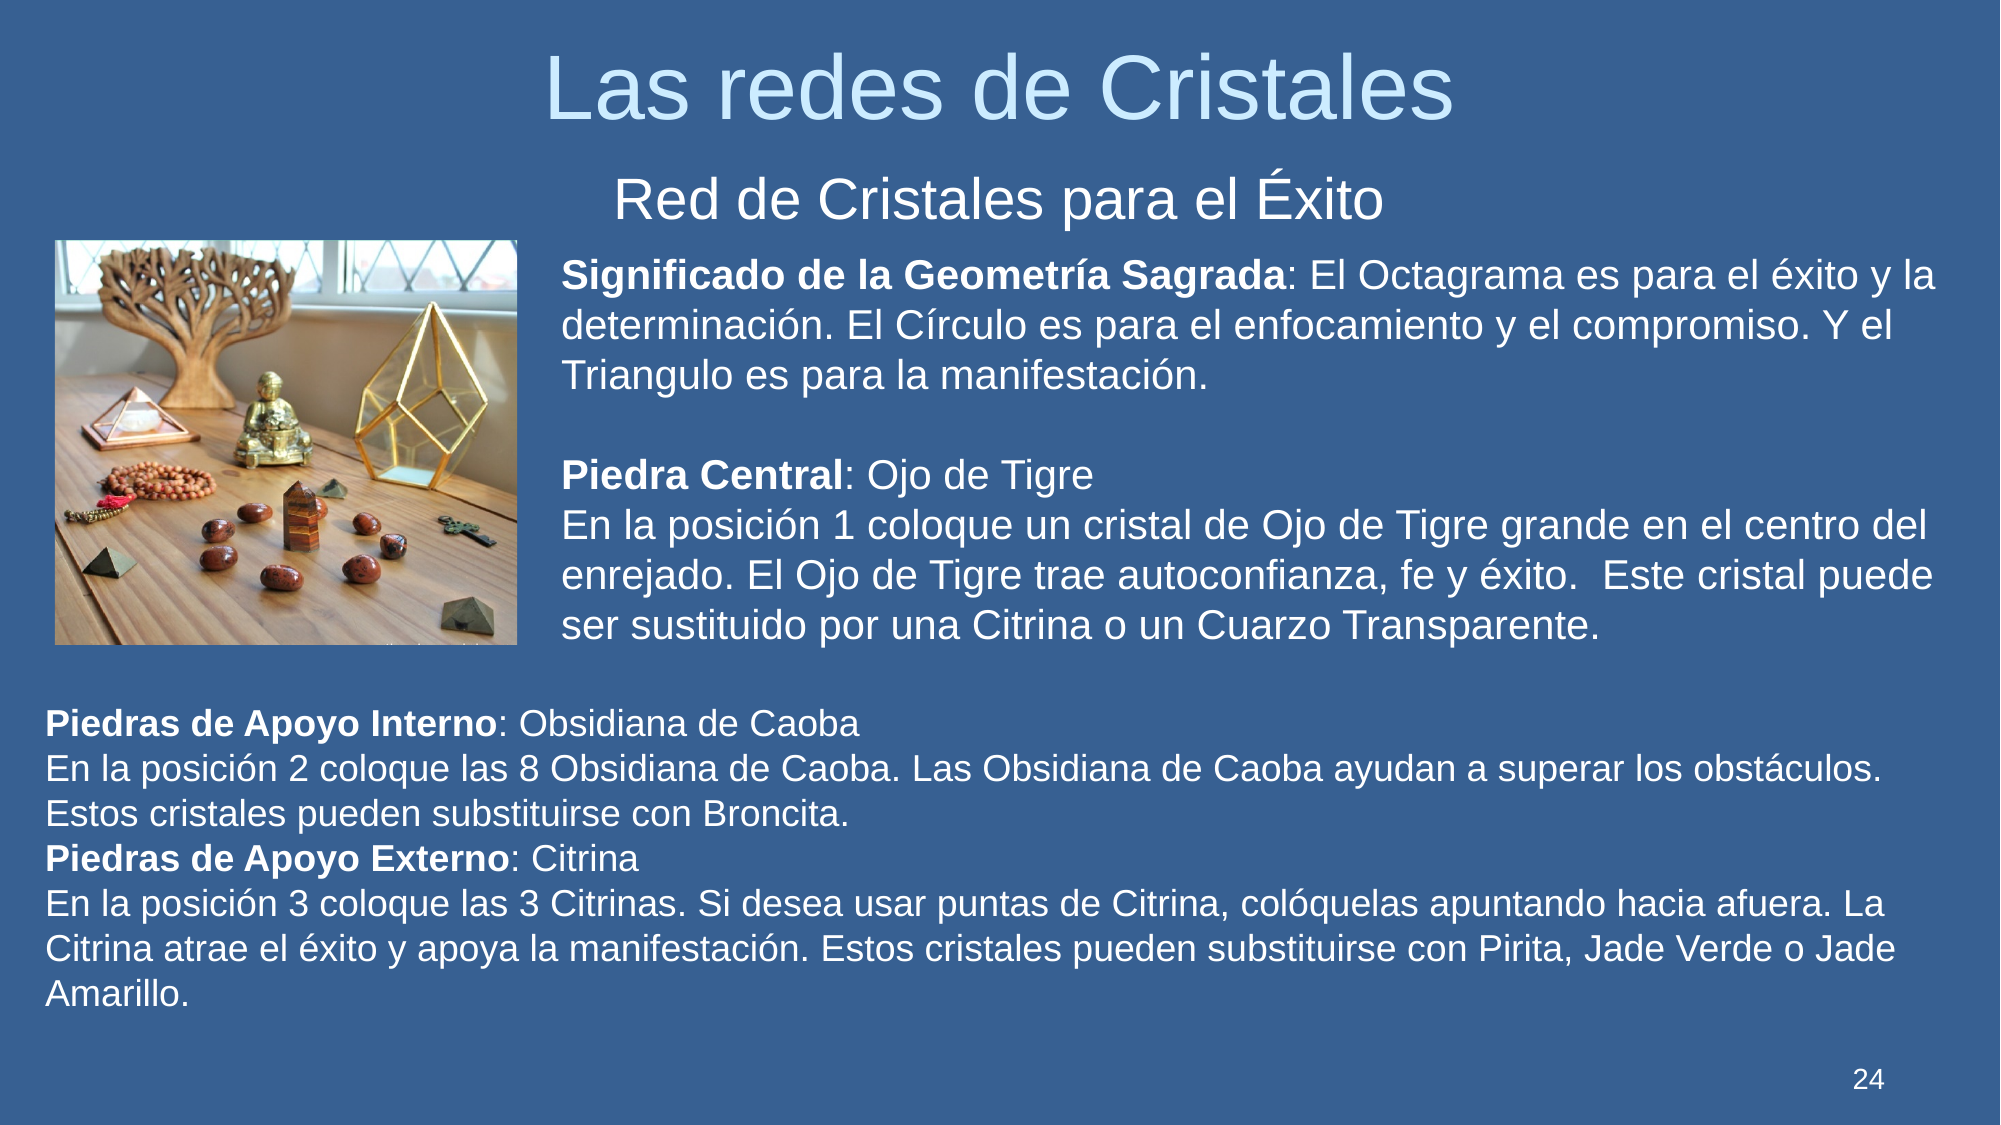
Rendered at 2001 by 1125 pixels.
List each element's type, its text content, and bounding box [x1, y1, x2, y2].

text_box Piedras de Apoyo Interno: Obsidiana de Caoba En la posición 2 coloque las 8 Obsidiana de Caoba. Las Obsidiana de Caoba ayudan a superar los obstáculos. Estos cristales pueden substituirse con Broncita. Piedras de Apoyo Externo: Citrina En la posición 3 coloque las 3 Citrinas. Si desea usar puntas de Citrina, colóquelas apuntando hacia afuera. La Citrina atrae el éxito y apoya la manifestación. Estos cristales pueden substituirse con Pirita, Jade Verde o Jade Amarillo. [30, 691, 1970, 1021]
text_box Red de Cristales para el Éxito [492, 154, 1508, 239]
text_box 24 [1433, 1024, 1900, 1103]
picture [54, 239, 518, 645]
text_box Las redes de Cristales [99, 11, 1900, 155]
text_box Significado de la Geometría Sagrada: El Octagrama es para el éxito y la determinación. El Círculo es para el enfocamiento y el compromiso. Y el Triangulo es para la manifestación. Piedra Central: Ojo de Tigre En la posición 1 coloque un cristal de Ojo de Tigre grande en el centro del enrejado. El Ojo de Tigre trae autoconfianza, fe y éxito. Este cristal puede ser sustituido por una Citrina o un Cuarzo Transparente. [546, 240, 1974, 669]
